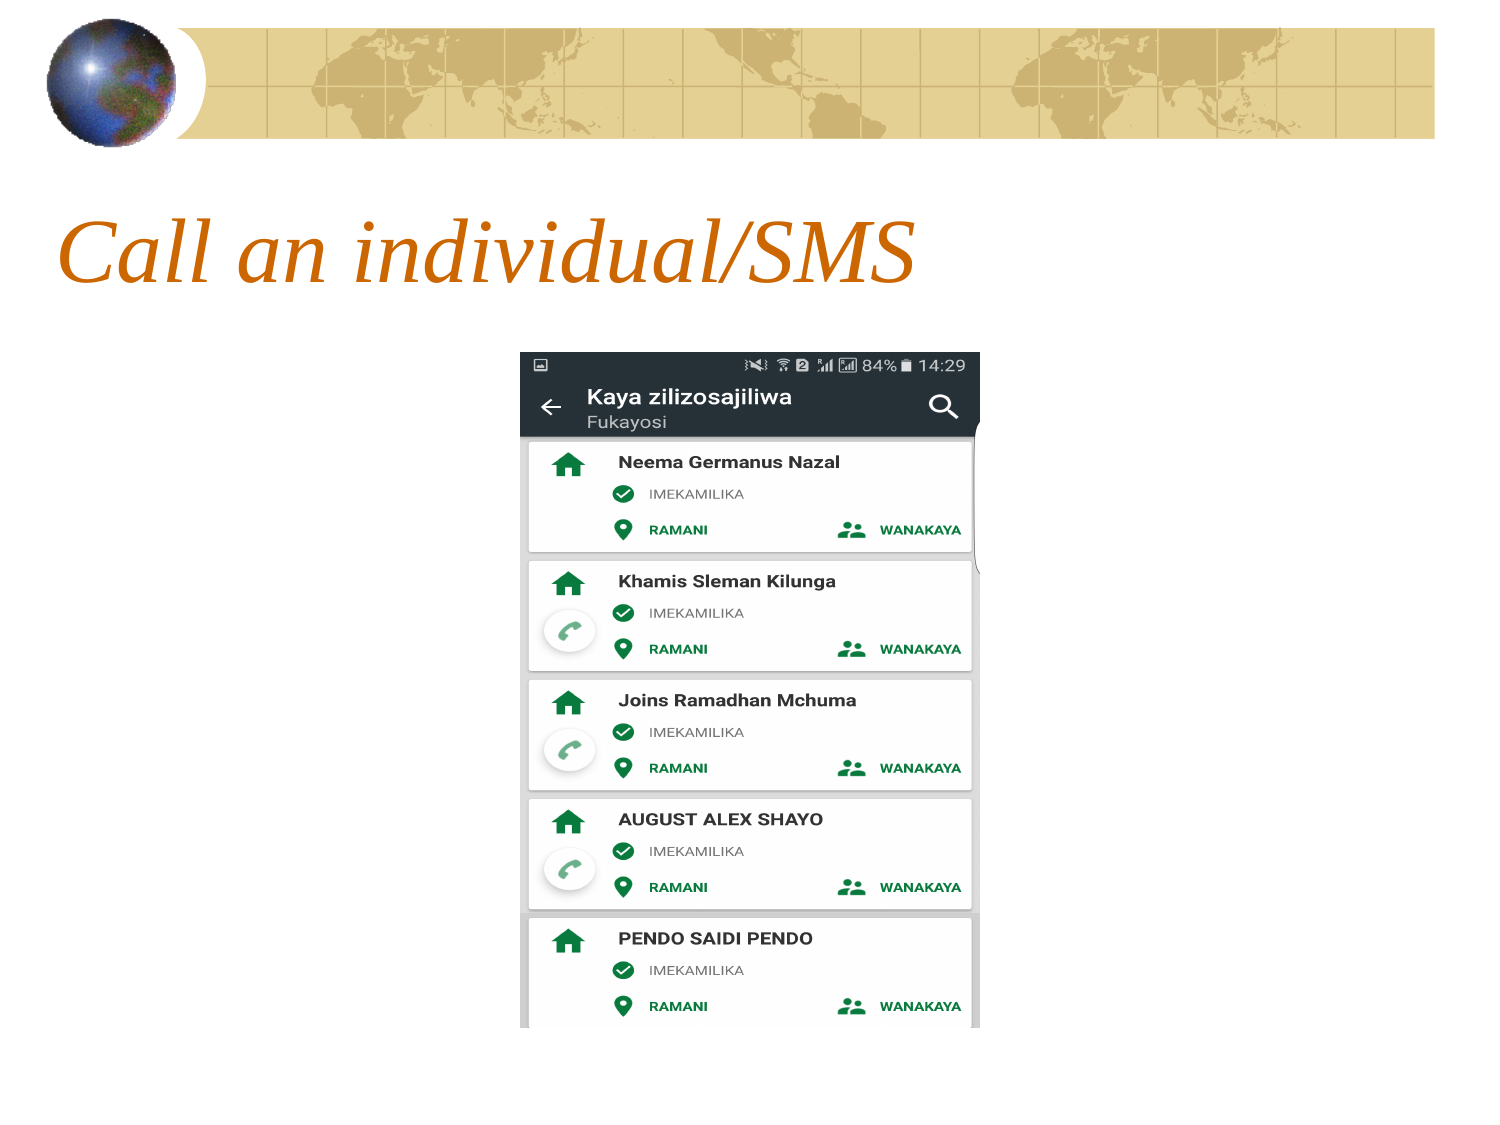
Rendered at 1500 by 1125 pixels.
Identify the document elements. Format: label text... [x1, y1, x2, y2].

picture [42, 14, 190, 151]
title Call an individual/SMS [40, 152, 1316, 341]
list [112, 351, 1388, 1028]
